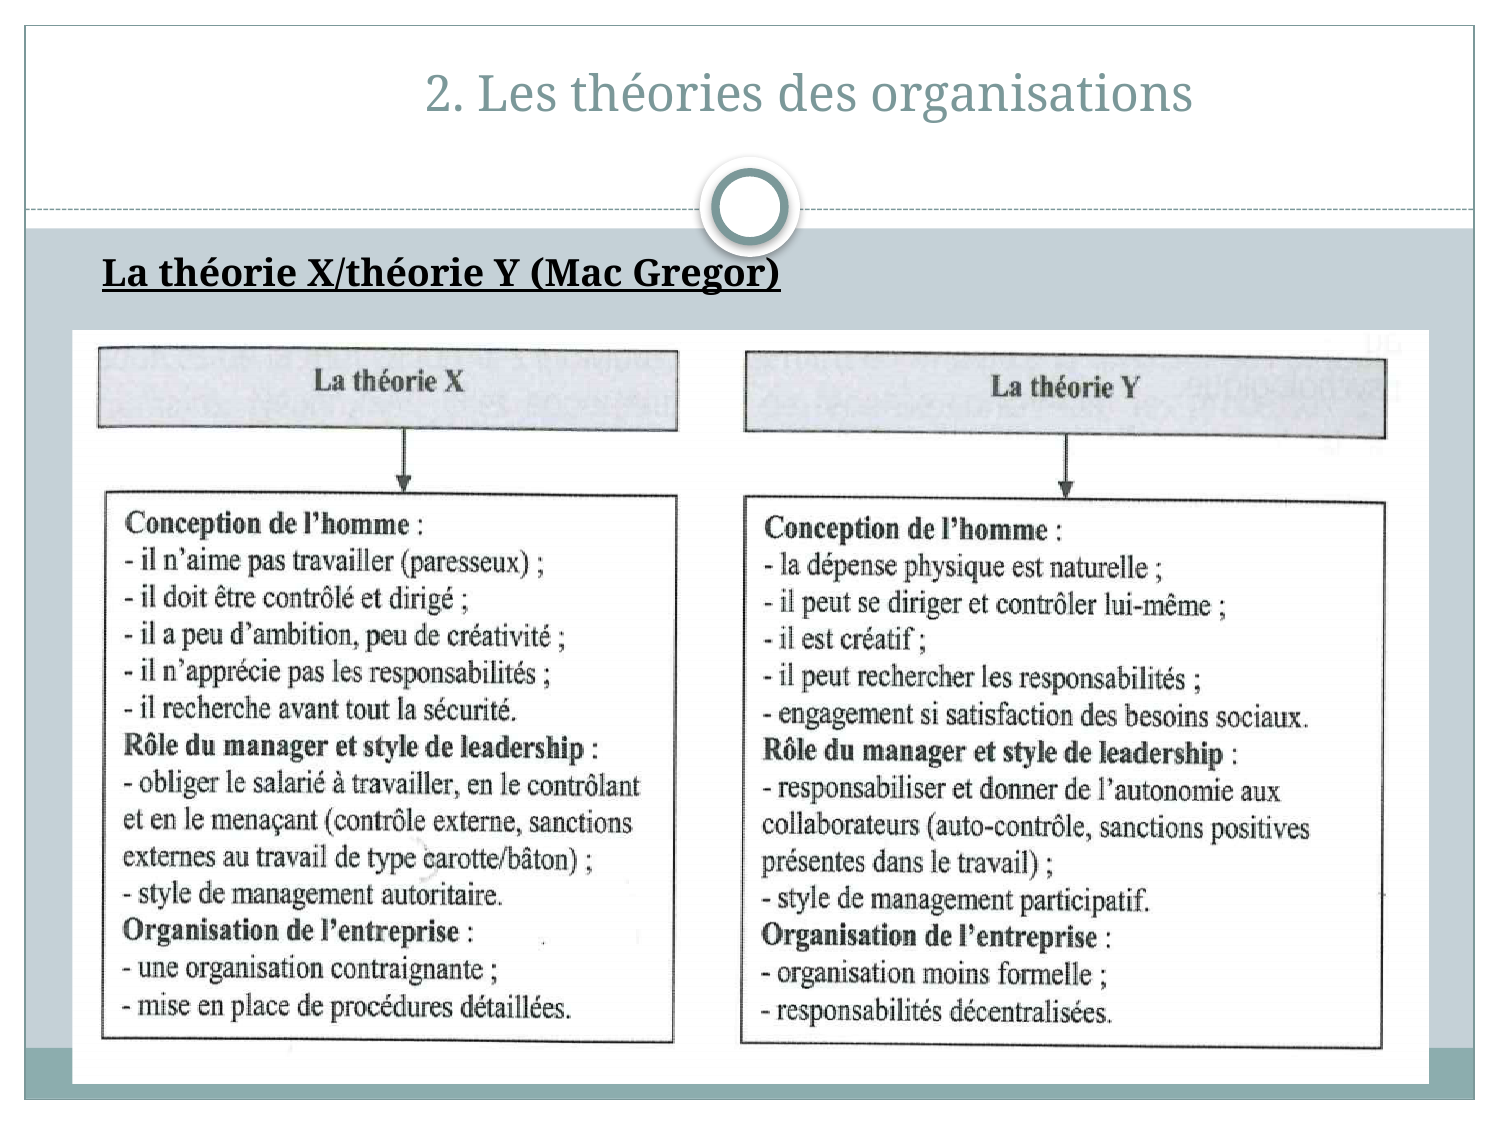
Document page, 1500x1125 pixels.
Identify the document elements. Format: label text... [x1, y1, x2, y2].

title 2. Les théories des organisations [147, 7, 1471, 129]
text_box La théorie X/théorie Y (Mac Gregor) [87, 241, 797, 302]
picture [72, 330, 1430, 1084]
